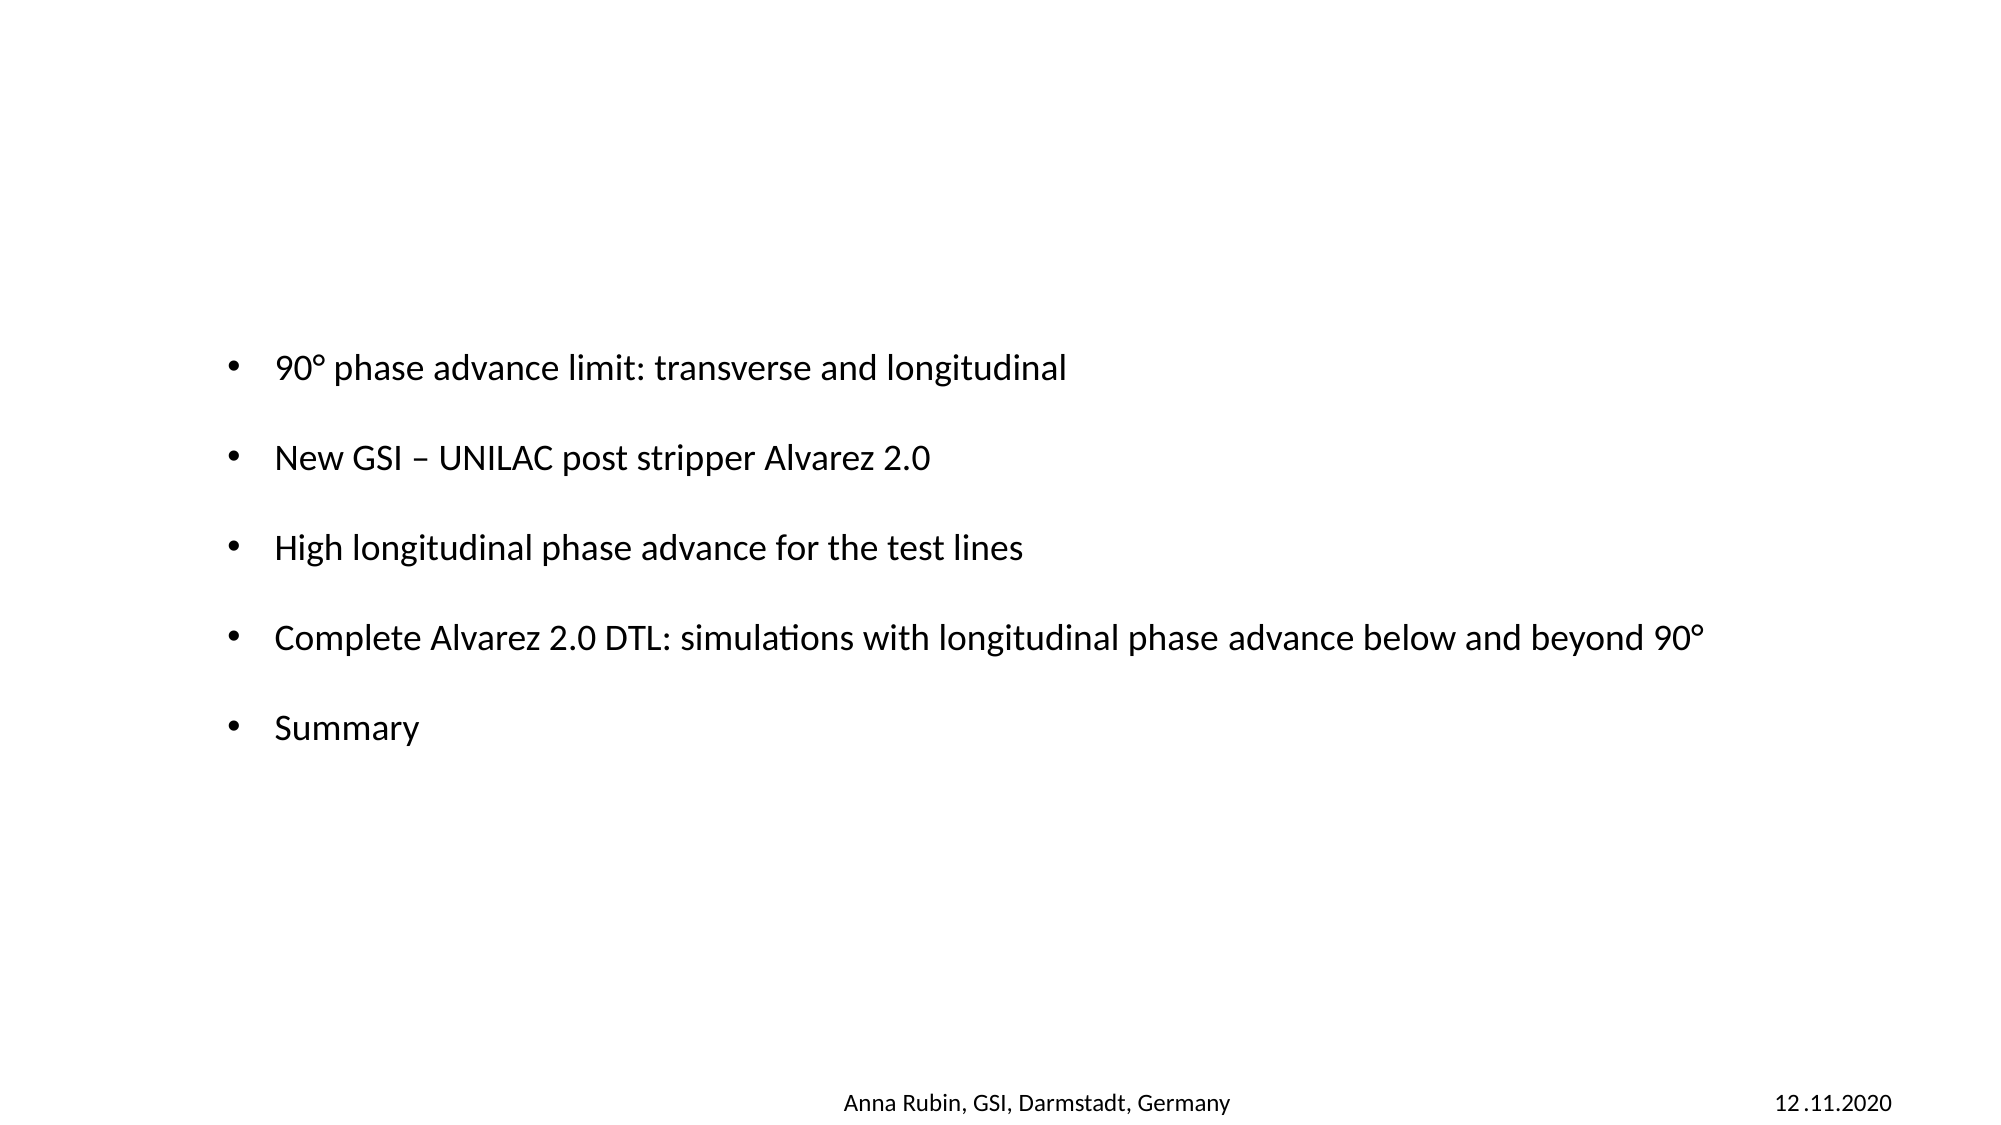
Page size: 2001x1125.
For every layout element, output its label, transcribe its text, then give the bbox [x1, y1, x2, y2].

text_box Anna Rubin, GSI, Darmstadt, Germany 12.11.2020 [829, 1079, 1908, 1125]
text_box 90° phase advance limit: transverse and longitudinal New GSI – UNILAC post stripper Alvarez 2.0 High longitudinal phase advance for the test lines Complete Alvarez 2.0 DTL: simulations with longitudinal phase advance below and beyond 90° Summary [212, 335, 1815, 816]
